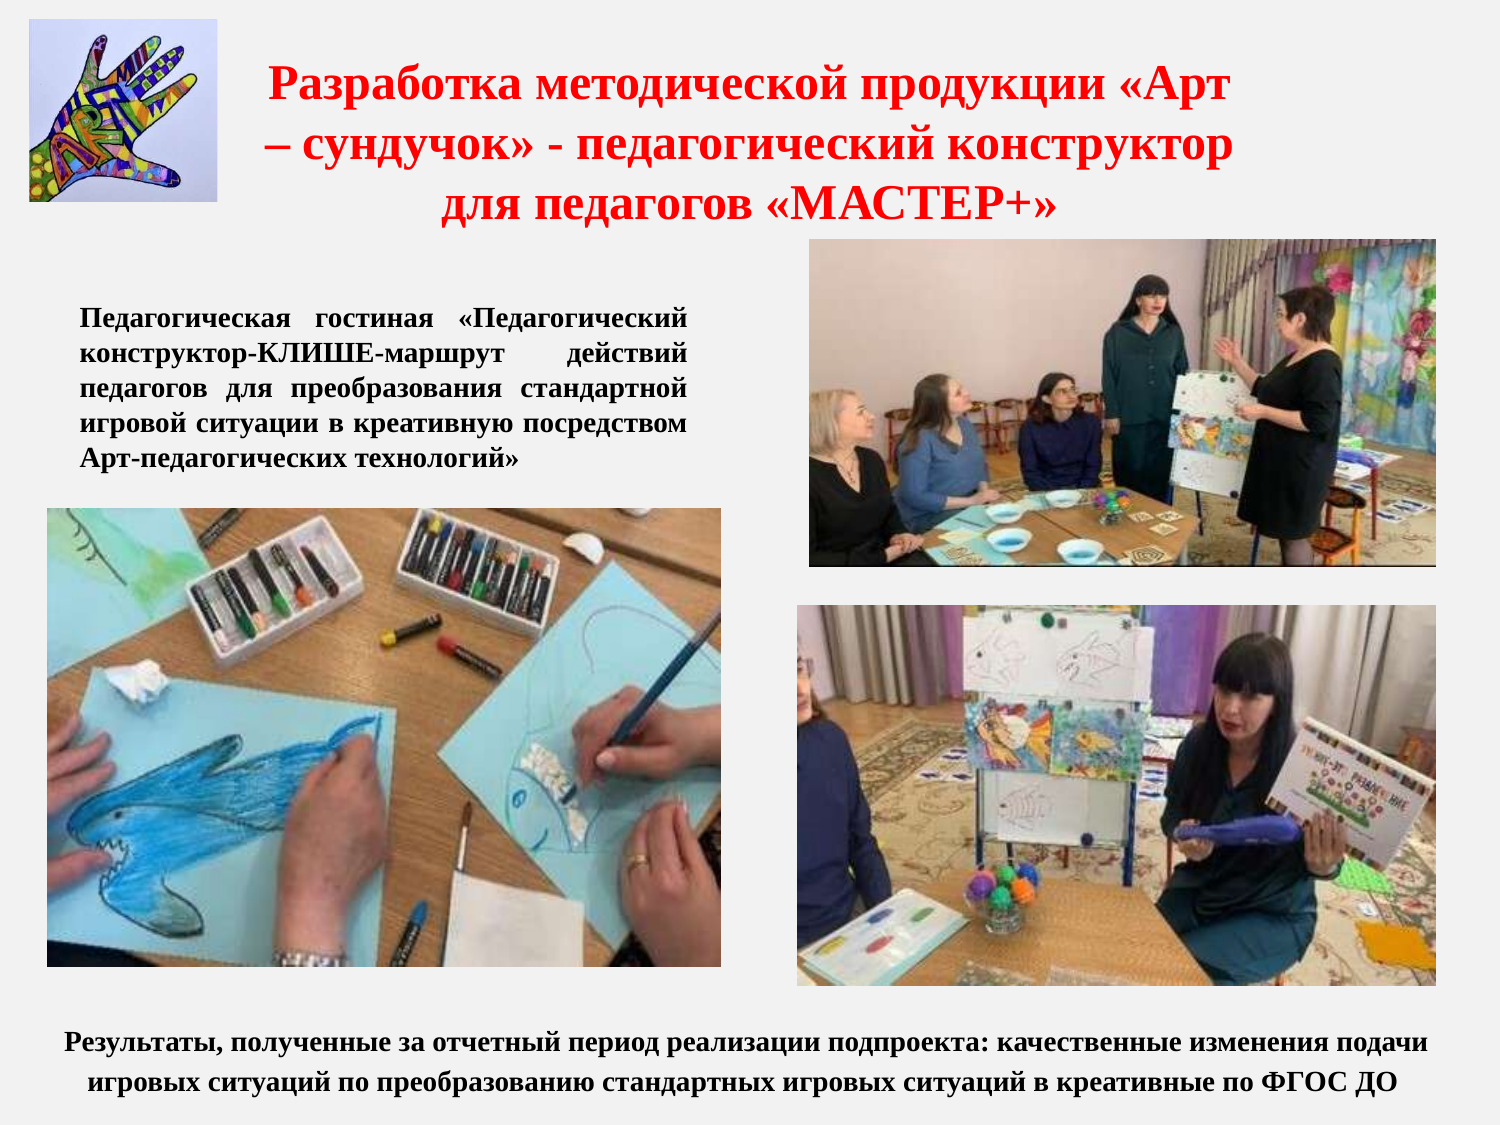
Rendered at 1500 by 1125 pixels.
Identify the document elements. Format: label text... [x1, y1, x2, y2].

picture [46, 508, 721, 967]
picture [809, 239, 1436, 567]
picture [29, 18, 218, 203]
picture [796, 605, 1436, 986]
text_box Разработка методической продукции «Арт – сундучок» - педагогический конструктор для педагогов «МАСТЕР+» [242, 42, 1258, 238]
text_box Результаты, полученные за отчетный период реализации подпроекта: качественные изменения подачи игровых ситуаций по преобразованию стандартных игровых ситуаций в креативные по ФГОС ДО [0, 1009, 1497, 1105]
text_box Педагогическая гостиная «Педагогический конструктор-КЛИШЕ-маршрут действий педагогов для преобразования стандартной игровой ситуации в креативную посредством Арт-педагогических технологий» [64, 290, 703, 481]
